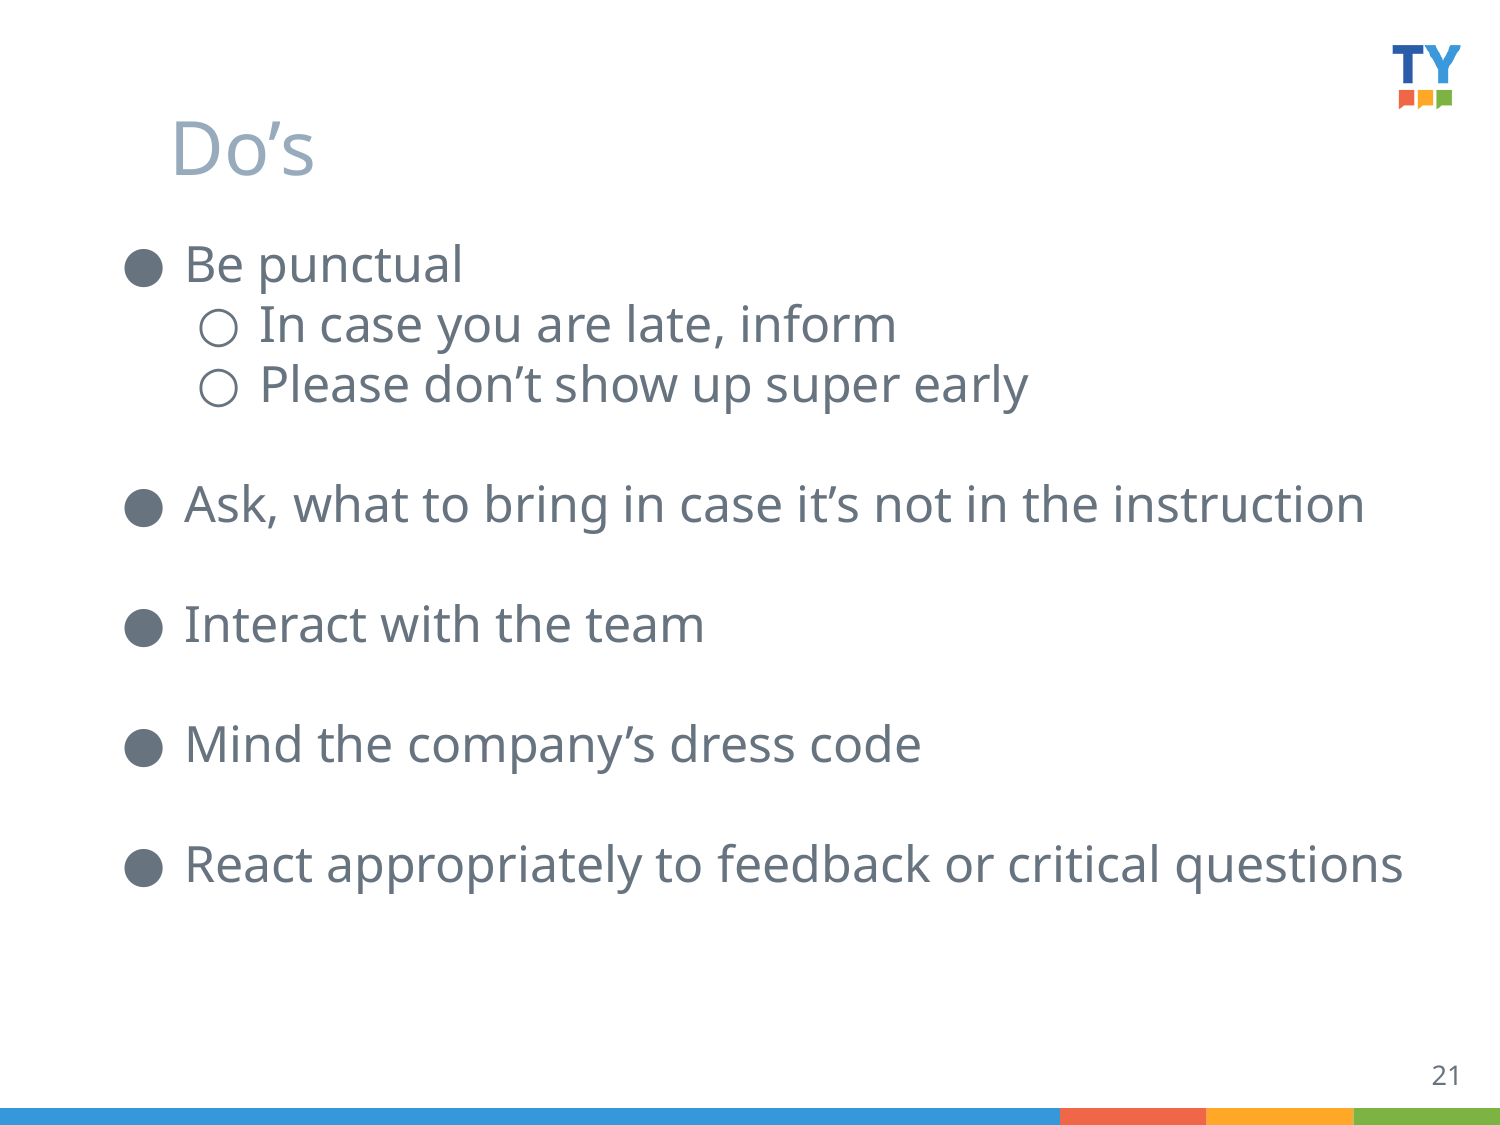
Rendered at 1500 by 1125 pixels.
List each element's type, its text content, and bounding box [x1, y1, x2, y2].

list Be punctual In case you are late, inform Please don’t show up super early Ask, what to bring in case it’s not in the instruction Interact with the team Mind the company’s dress code React appropriately to feedback or critical questions [94, 157, 1433, 875]
picture [1392, 45, 1461, 109]
title Do’s [154, 18, 1215, 157]
slide_number 21 [1387, 1033, 1478, 1120]
